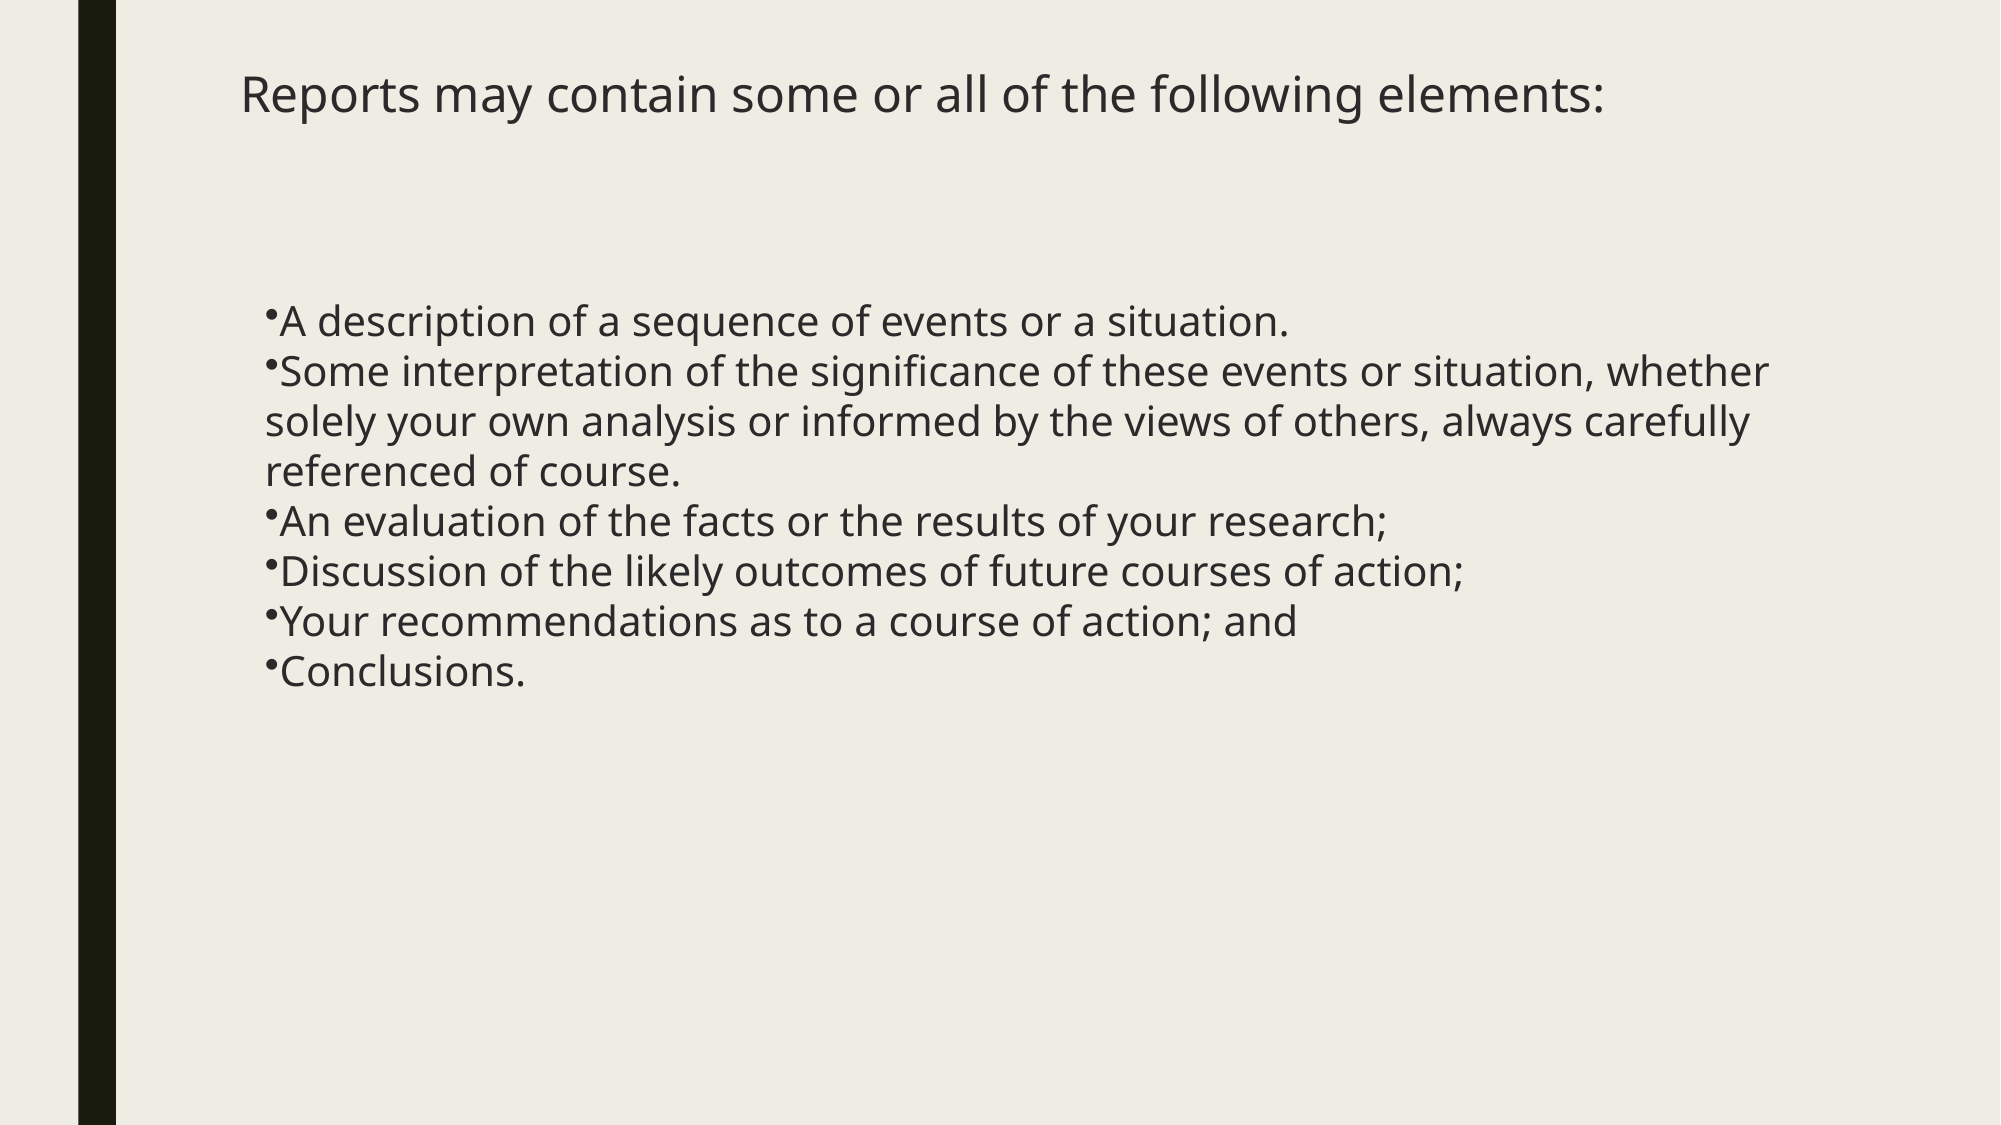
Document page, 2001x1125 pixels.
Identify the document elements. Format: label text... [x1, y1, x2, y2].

list A description of a sequence of events or a situation. Some interpretation of the significance of these events or situation, whether solely your own analysis or informed by the views of others, always carefully referenced of course. An evaluation of the facts or the results of your research; Discussion of the likely outcomes of future courses of action; Your recommendations as to a course of action; and Conclusions. [249, 286, 1800, 963]
title Reports may contain some or all of the following elements: [225, 63, 1800, 248]
